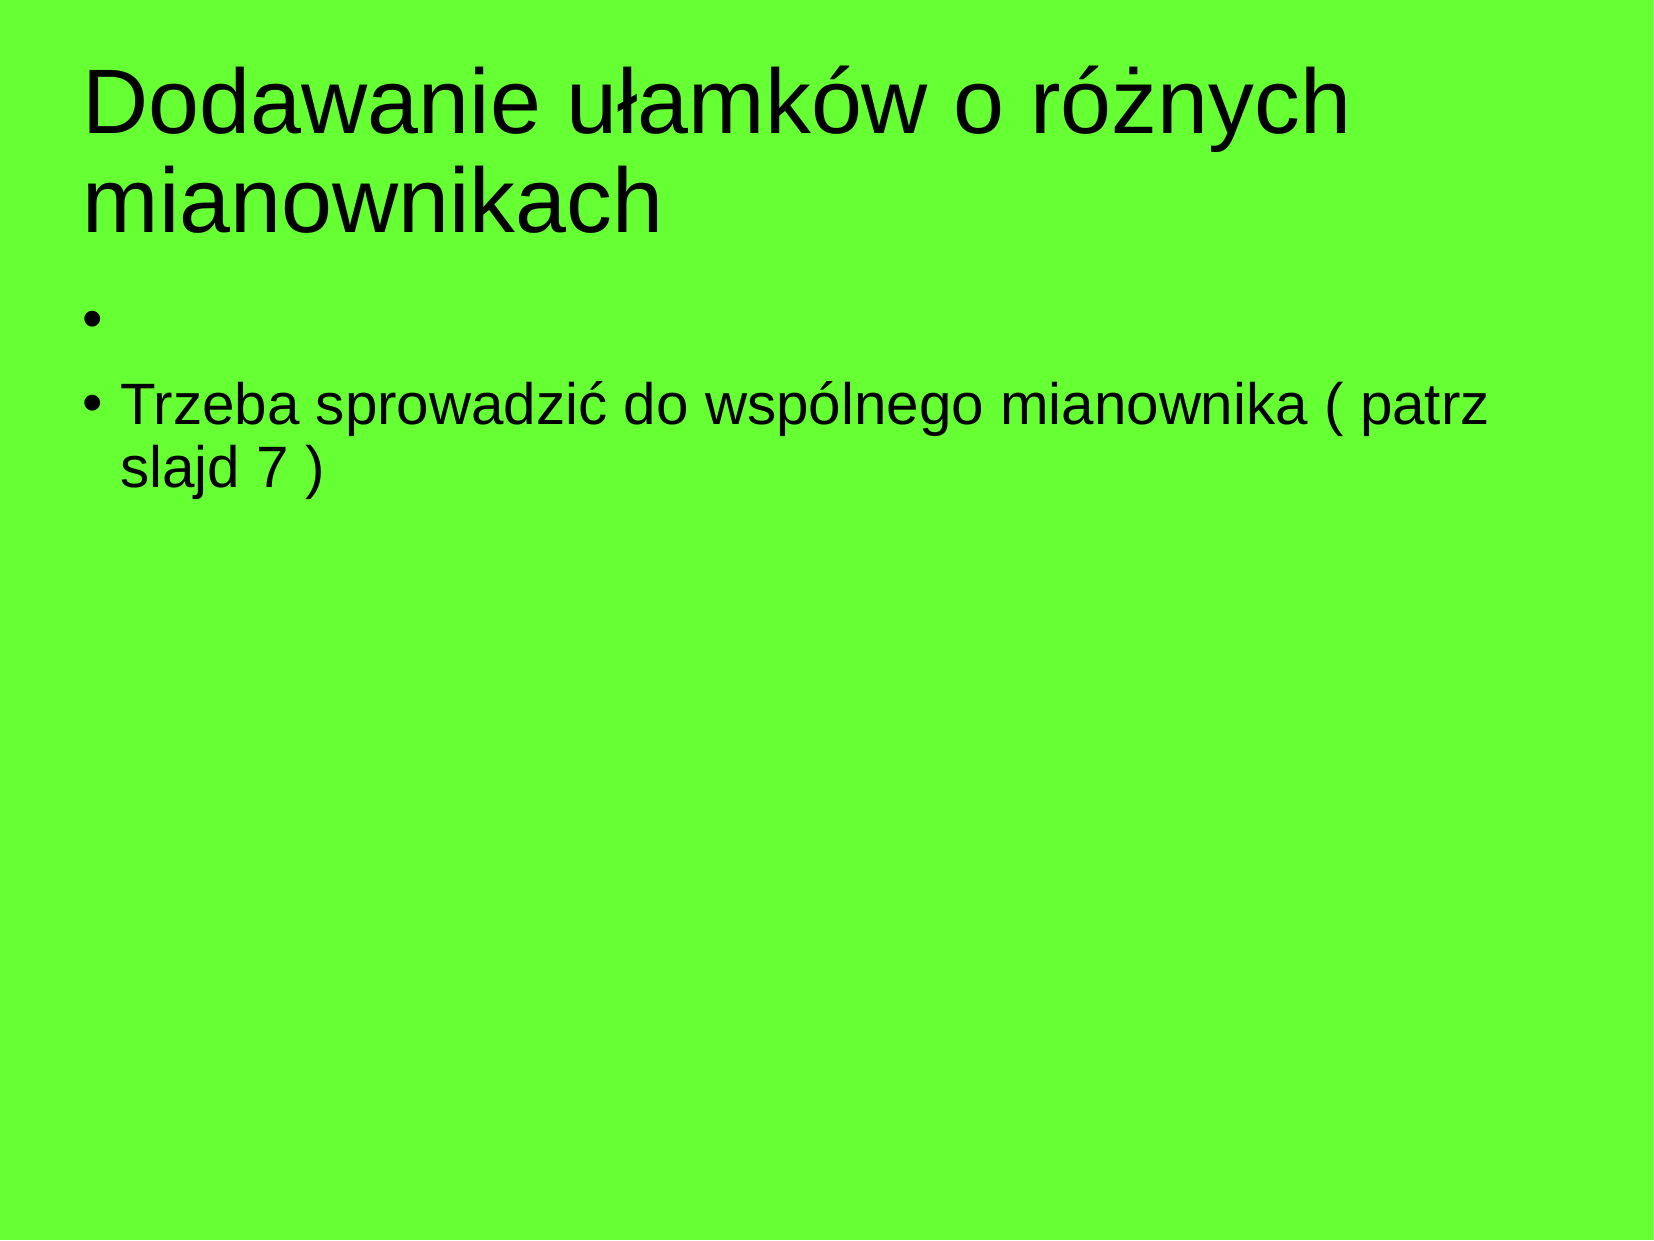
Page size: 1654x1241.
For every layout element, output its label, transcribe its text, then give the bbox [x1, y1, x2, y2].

title Dodawanie ułamków o różnych mianownikach [82, 49, 1571, 257]
